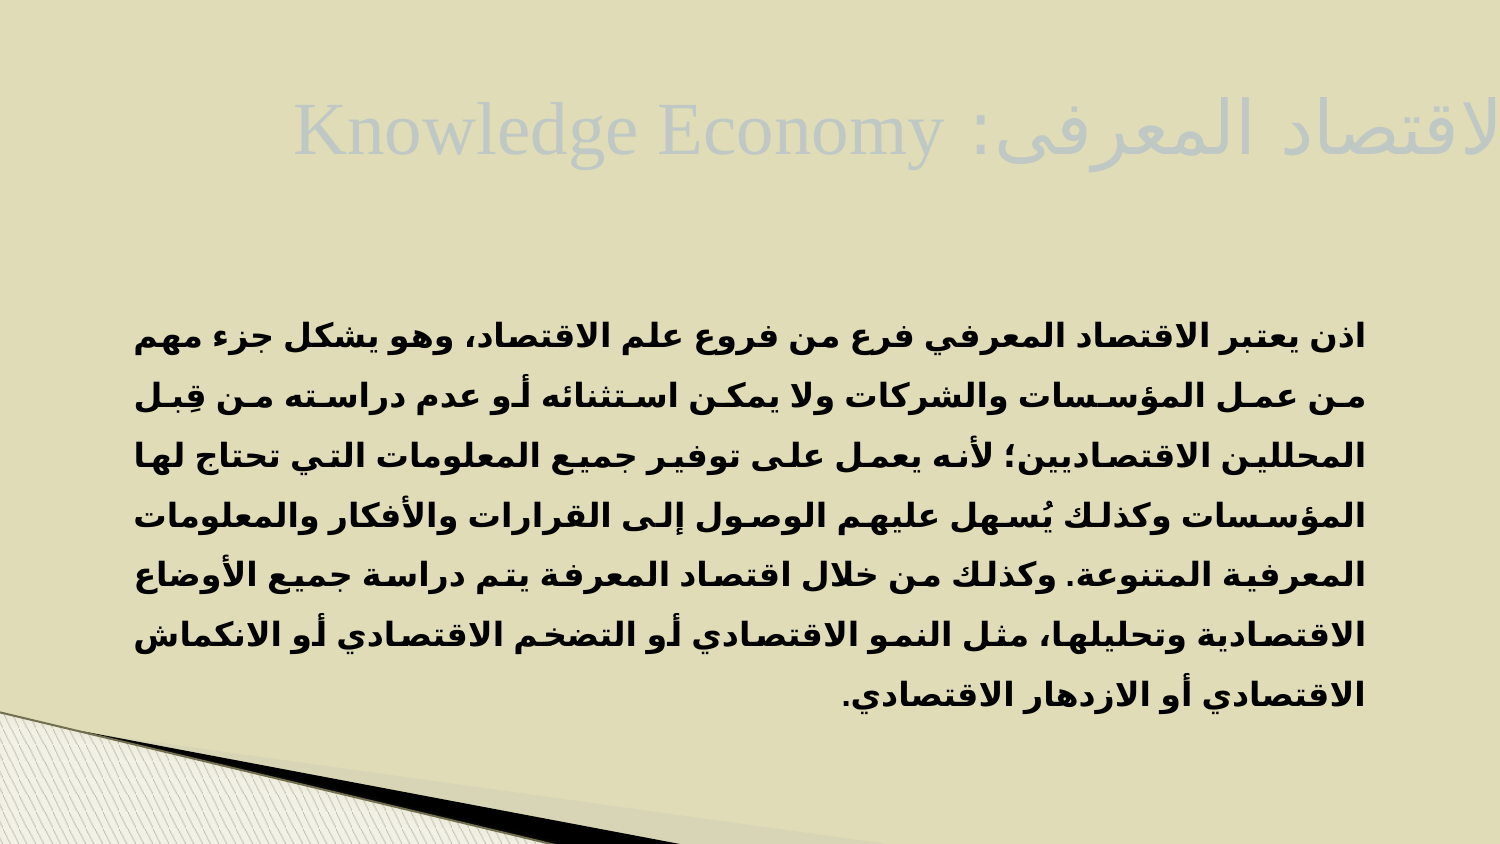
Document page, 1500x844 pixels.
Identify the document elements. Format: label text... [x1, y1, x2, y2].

text_box الاقتصاد المعرفى: Knowledge Economy [278, 71, 1500, 177]
text_box اذن يعتبر الاقتصاد المعرفي فرع من فروع علم الاقتصاد، وهو يشكل جزء مهم من عمل المؤسسات والشركات ولا يمكن استثنائه أو عدم دراسته من قِبل المحللين الاقتصاديين؛ لأنه يعمل على توفير جميع المعلومات التي تحتاج لها المؤسسات وكذلك يُسهل عليهم الوصول إلى القرارات والأفكار والمعلومات المعرفية المتنوعة. وكذلك من خلال اقتصاد المعرفة يتم دراسة جميع الأوضاع الاقتصادية وتحليلها، مثل النمو الاقتصادي أو التضخم الاقتصادي أو الانكماش الاقتصادي أو الازدهار الاقتصادي. [118, 246, 1382, 721]
